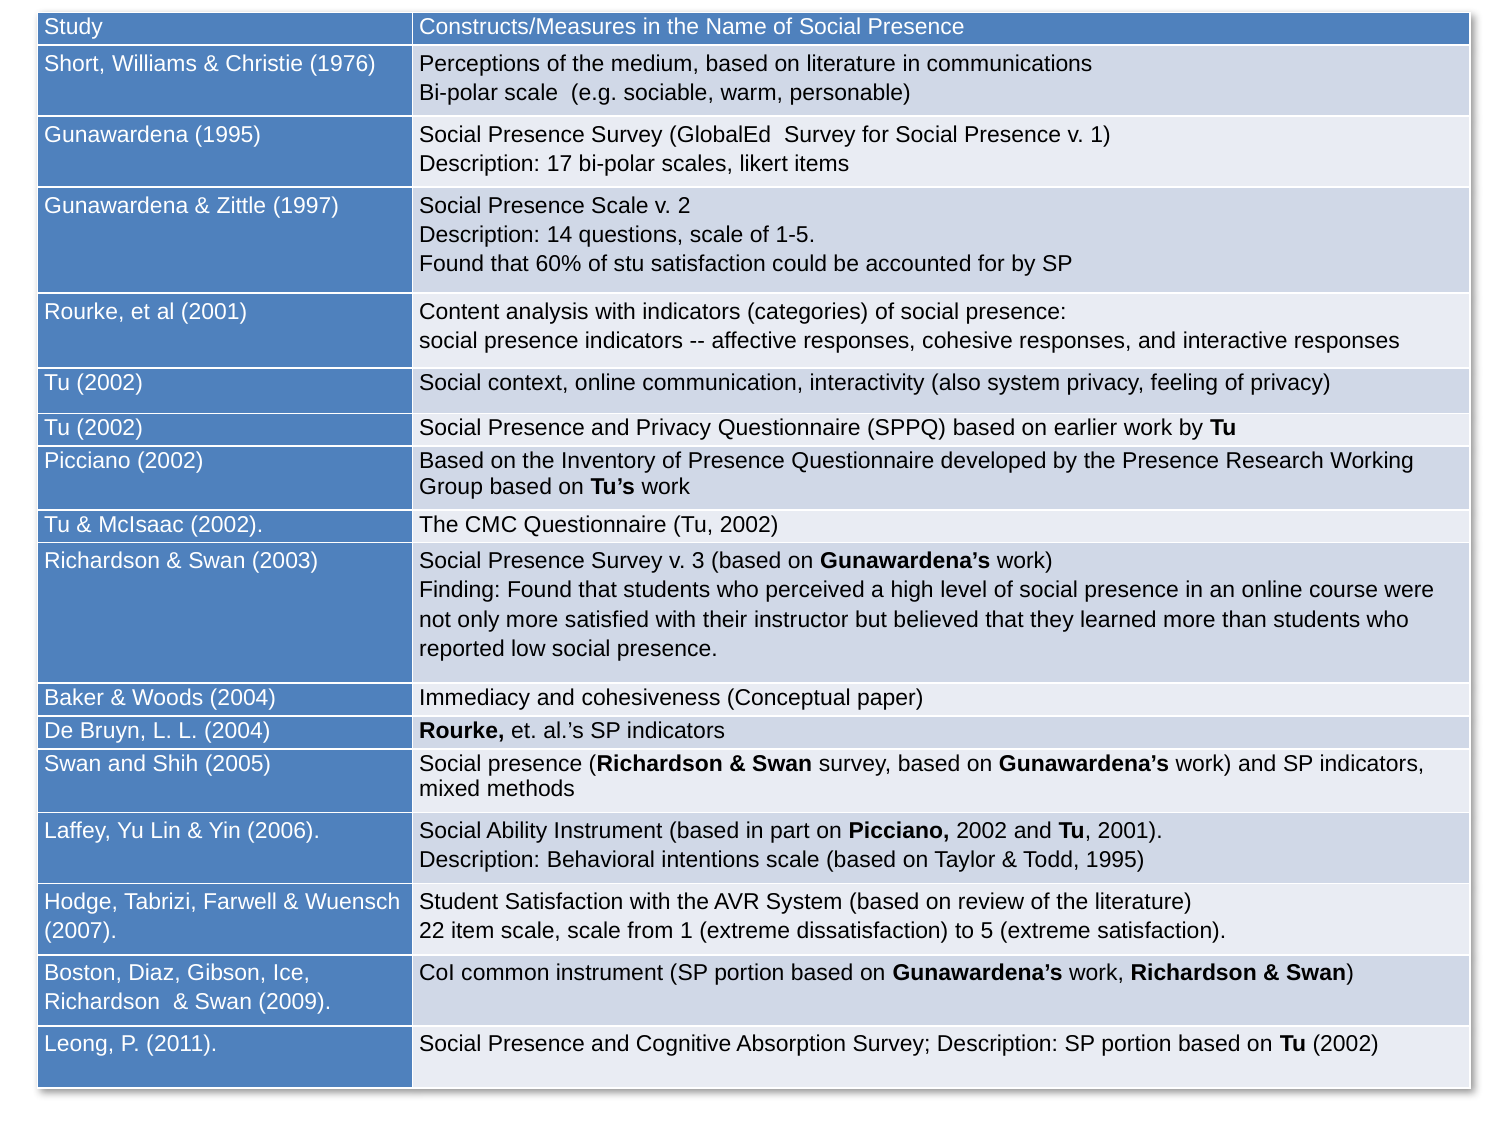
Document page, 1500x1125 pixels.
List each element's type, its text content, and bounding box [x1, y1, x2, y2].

table_cell Tu (2002) [38, 414, 412, 445]
table_cell Laffey, Yu Lin & Yin (2006). [38, 813, 412, 883]
table_cell Leong, P. (2011). [38, 1027, 412, 1087]
table_cell Based on the Inventory of Presence Questionnaire developed by the Presence Research Working Group based on Tu’s work [413, 447, 1469, 509]
table_cell Immediacy and cohesiveness (Conceptual paper) [413, 684, 1469, 715]
table_cell Social Presence Survey (GlobalEd Survey for Social Presence v. 1) Description: 17 bi-polar scales, likert items [413, 117, 1469, 186]
table_cell Baker & Woods (2004) [38, 684, 412, 715]
table_cell De Bruyn, L. L. (2004) [38, 717, 412, 748]
table_cell Short, Williams & Christie (1976) [38, 46, 412, 115]
table_header Study [38, 13, 412, 44]
table_cell Social context, online communication, interactivity (also system privacy, feeling of privacy) [413, 369, 1469, 413]
table_cell Swan and Shih (2005) [38, 750, 412, 812]
table_cell Rourke, et. al.’s SP indicators [413, 717, 1469, 748]
table_cell Tu & McIsaac (2002). [38, 511, 412, 542]
table_cell Picciano (2002) [38, 447, 412, 509]
table_cell Boston, Diaz, Gibson, Ice, Richardson & Swan (2009). [38, 956, 412, 1025]
table_cell Student Satisfaction with the AVR System (based on review of the literature) 22 item scale, scale from 1 (extreme dissatisfaction) to 5 (extreme satisfaction). [413, 884, 1469, 954]
table_cell Social Presence and Privacy Questionnaire (SPPQ) based on earlier work by Tu [413, 414, 1469, 445]
table_cell Social Presence and Cognitive Absorption Survey; Description: SP portion based on Tu (2002) [413, 1027, 1469, 1087]
table_cell Richardson & Swan (2003) [38, 543, 412, 682]
table_cell Content analysis with indicators (categories) of social presence: social presence indicators -- affective responses, cohesive responses, and interactive responses [413, 294, 1469, 367]
table_cell Social presence (Richardson & Swan survey, based on Gunawardena’s work) and SP indicators, mixed methods [413, 750, 1469, 812]
table_cell Social Presence Scale v. 2 Description: 14 questions, scale of 1-5. Found that 60% of stu satisfaction could be accounted for by SP [413, 188, 1469, 292]
table_cell Gunawardena (1995) [38, 117, 412, 186]
table_cell Hodge, Tabrizi, Farwell & Wuensch (2007). [38, 884, 412, 954]
table_cell The CMC Questionnaire (Tu, 2002) [413, 511, 1469, 542]
table_cell Gunawardena & Zittle (1997) [38, 188, 412, 292]
table_header Constructs/Measures in the Name of Social Presence [413, 13, 1469, 44]
table_cell CoI common instrument (SP portion based on Gunawardena’s work, Richardson & Swan) [413, 956, 1469, 1025]
table_cell Social Ability Instrument (based in part on Picciano, 2002 and Tu, 2001). Description: Behavioral intentions scale (based on Taylor & Todd, 1995) [413, 813, 1469, 883]
table_cell Rourke, et al (2001) [38, 294, 412, 367]
table_cell Perceptions of the medium, based on literature in communications Bi-polar scale (e.g. sociable, warm, personable) [413, 46, 1469, 115]
table_cell Tu (2002) [38, 369, 412, 413]
table_cell Social Presence Survey v. 3 (based on Gunawardena’s work) Finding: Found that students who perceived a high level of social presence in an online course were not only more satisfied with their instructor but believed that they learned more than students who reported low social presence. [413, 543, 1469, 682]
